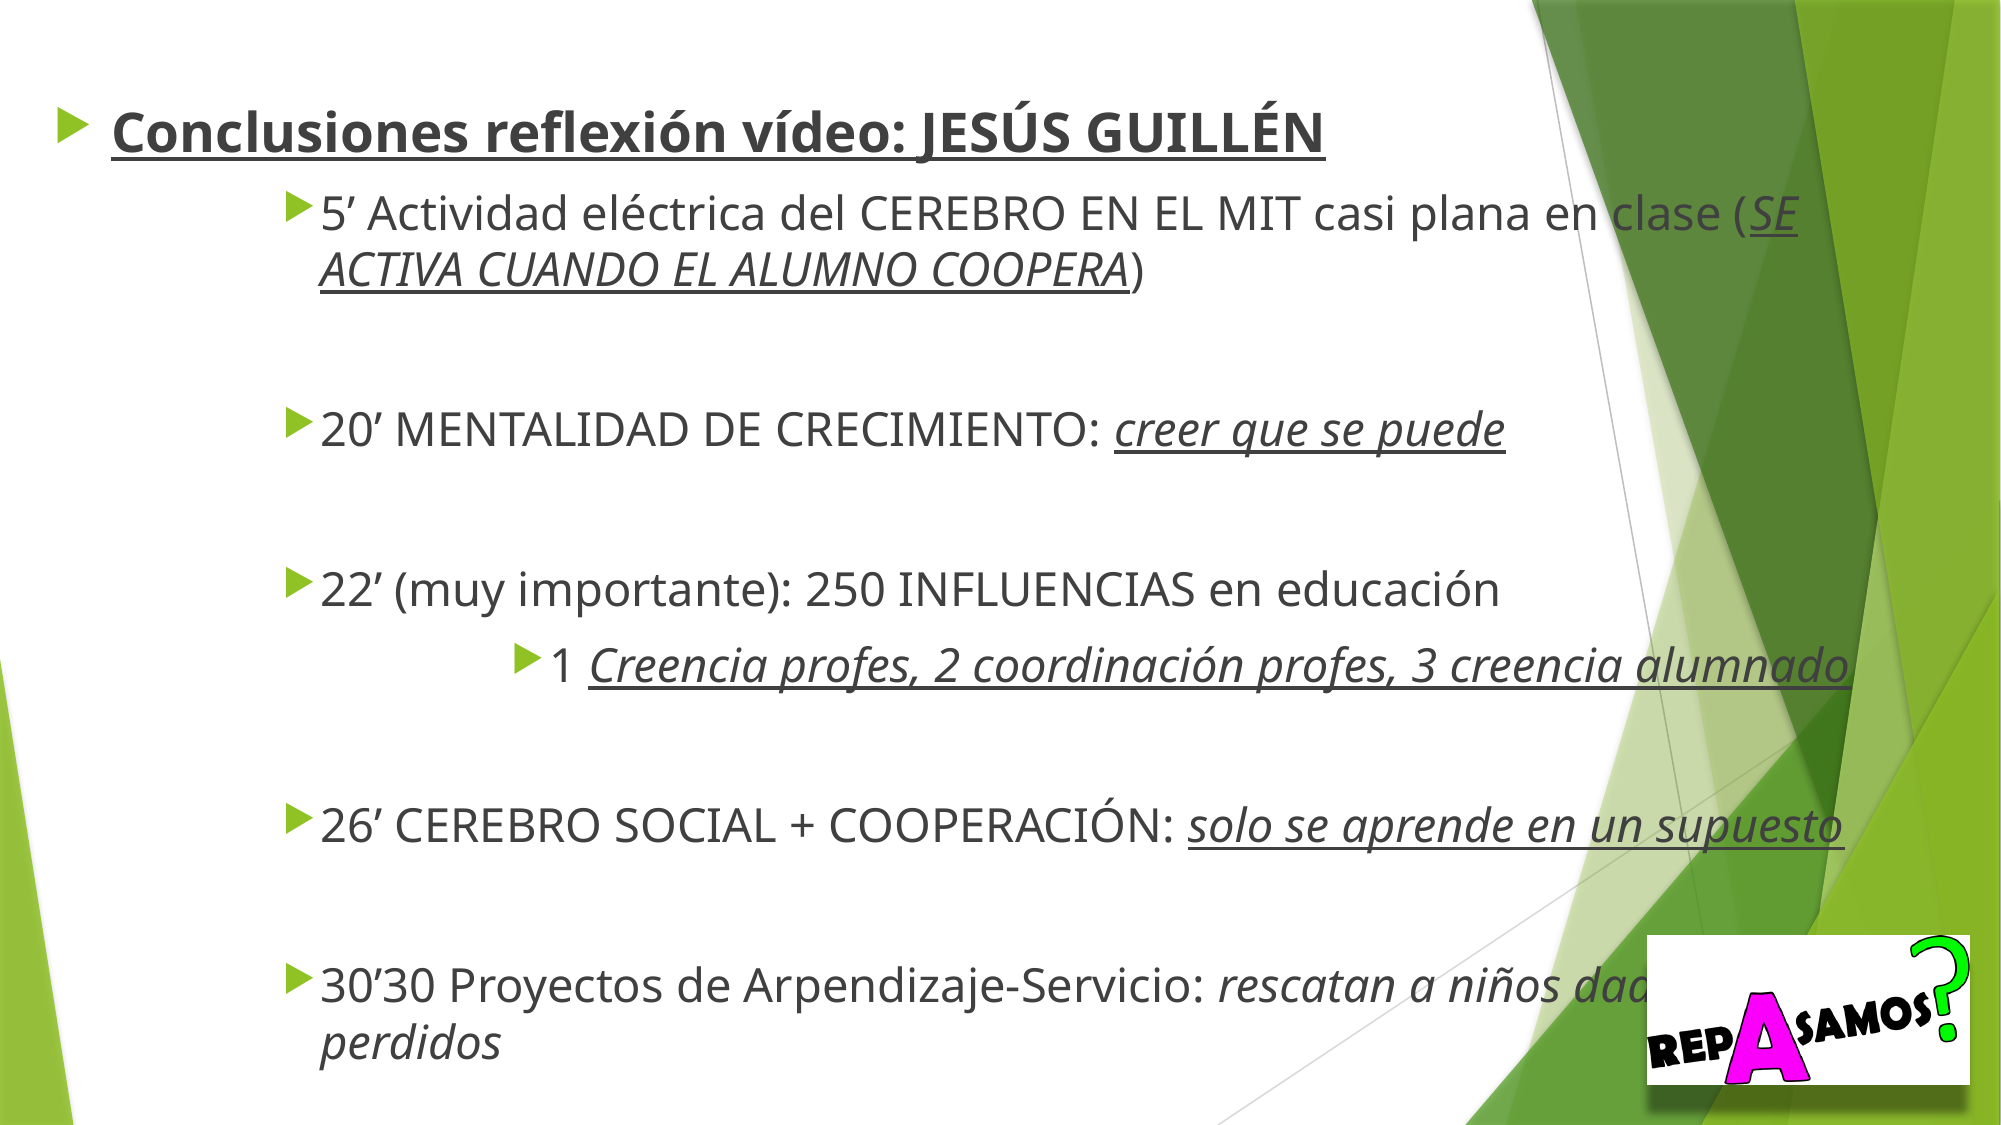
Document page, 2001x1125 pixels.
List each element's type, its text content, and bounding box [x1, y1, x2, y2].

list Conclusiones reflexión vídeo: JESÚS GUILLÉN 5’ Actividad eléctrica del CEREBRO EN EL MIT casi plana en clase (SE ACTIVA CUANDO EL ALUMNO COOPERA) 20’ MENTALIDAD DE CRECIMIENTO: creer que se puede 22’ (muy importante): 250 INFLUENCIAS en educación 1 Creencia profes, 2 coordinación profes, 3 creencia alumnado 26’ CEREBRO SOCIAL + COOPERACIÓN: solo se aprende en un supuesto 30’30 Proyectos de Arpendizaje-Servicio: rescatan a niños dados por perdidos [38, 90, 1896, 1094]
picture [1646, 935, 1970, 1085]
